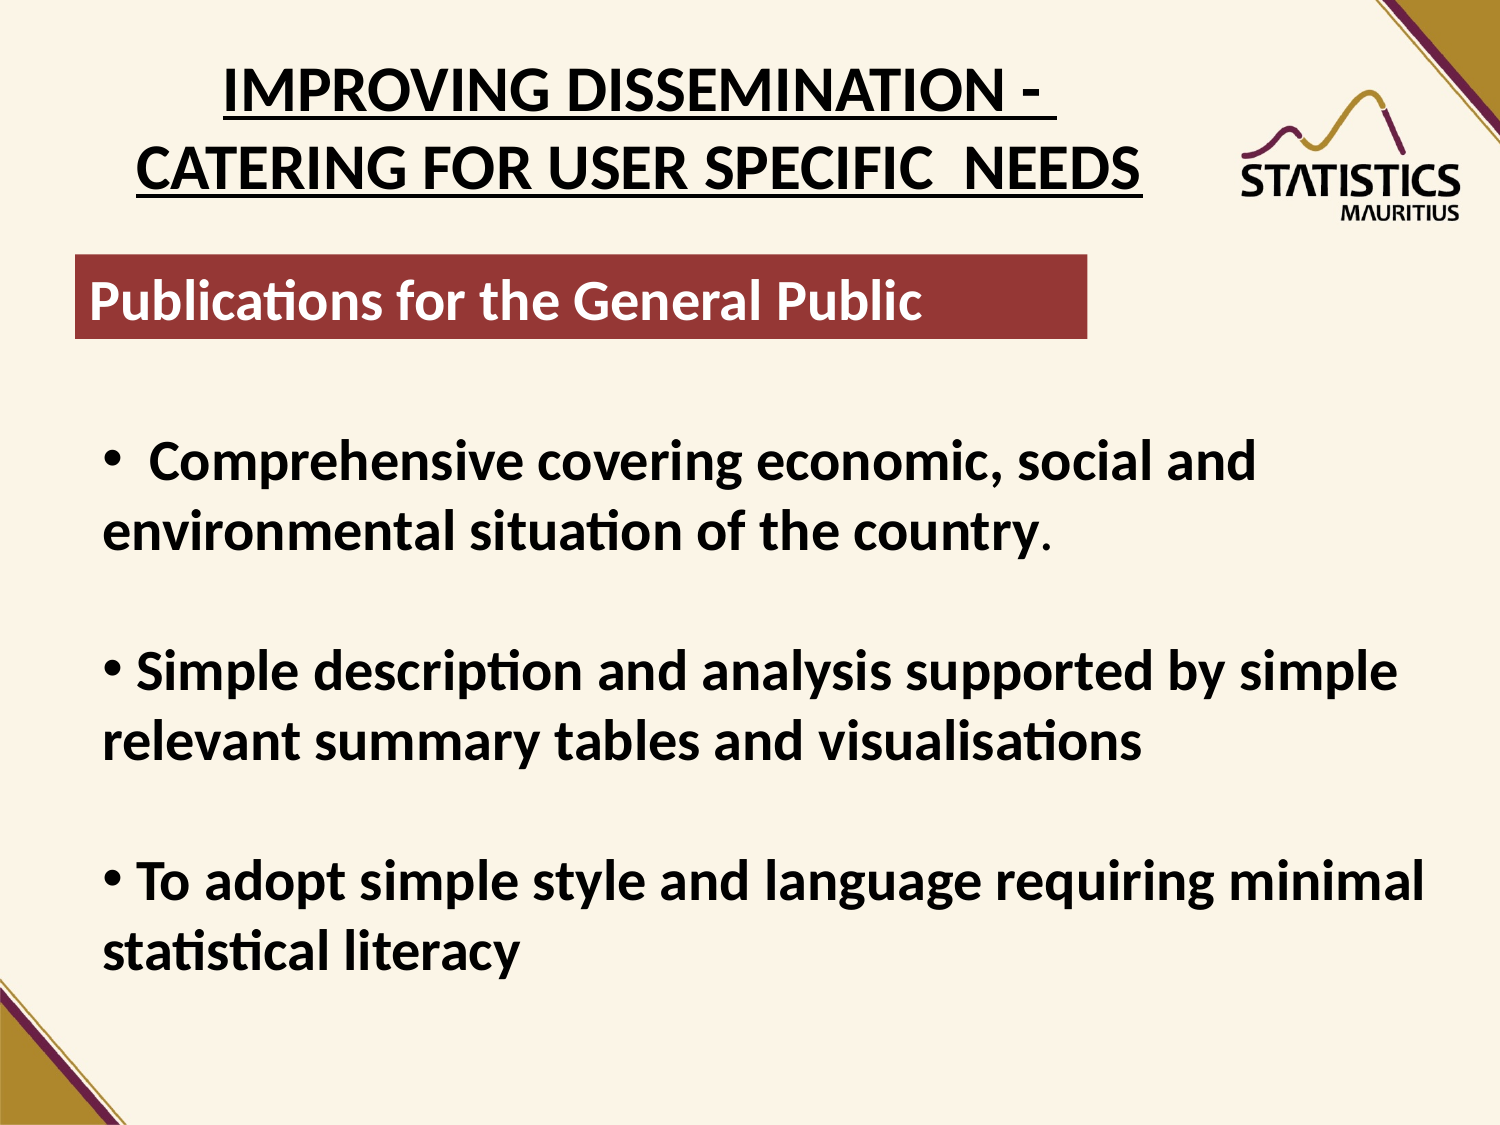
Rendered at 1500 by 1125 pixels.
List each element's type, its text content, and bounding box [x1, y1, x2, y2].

text_box Improving dissemination - Catering for user specific needs [64, 38, 1215, 263]
picture [0, 0, 1500, 1125]
text_box Comprehensive covering economic, social and environmental situation of the country. Simple description and analysis supported by simple relevant summary tables and visualisations To adopt simple style and language requiring minimal statistical literacy [87, 414, 1488, 990]
text_box Publications for the General Public [75, 254, 1088, 339]
